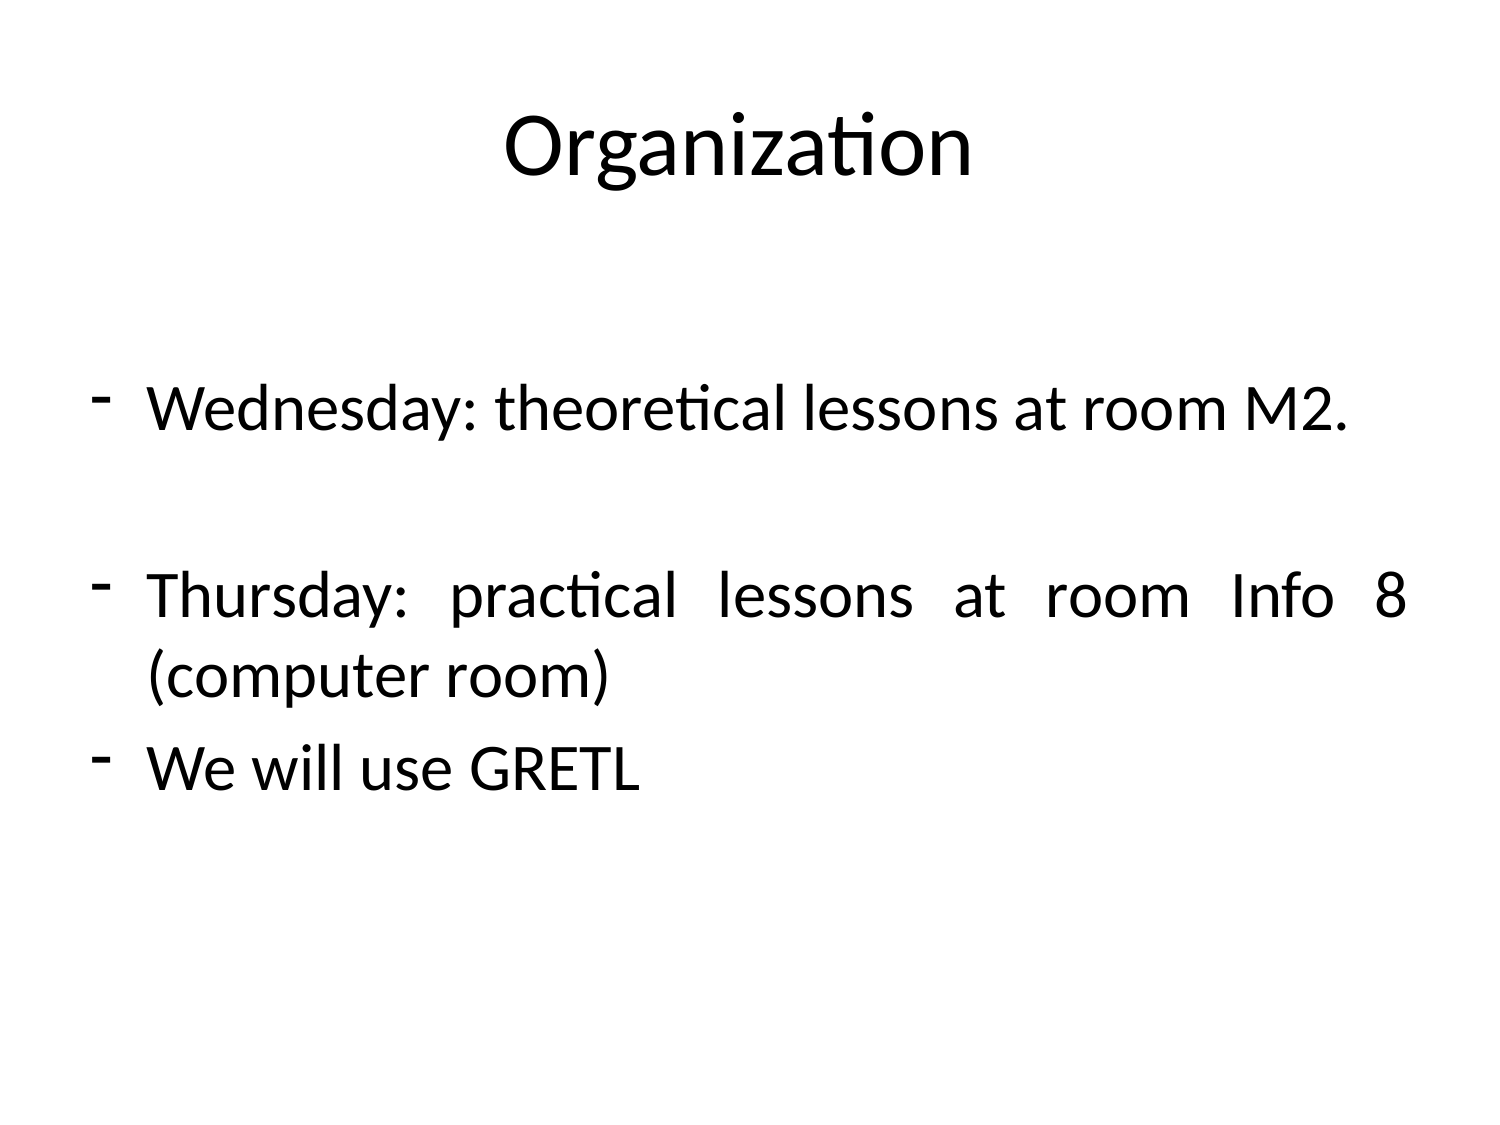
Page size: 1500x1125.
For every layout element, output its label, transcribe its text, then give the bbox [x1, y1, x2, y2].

list Wednesday: theoretical lessons at room M2. Thursday: practical lessons at room Info 8 (computer room) We will use GRETL [75, 262, 1425, 1005]
title Organization [75, 45, 1425, 233]
